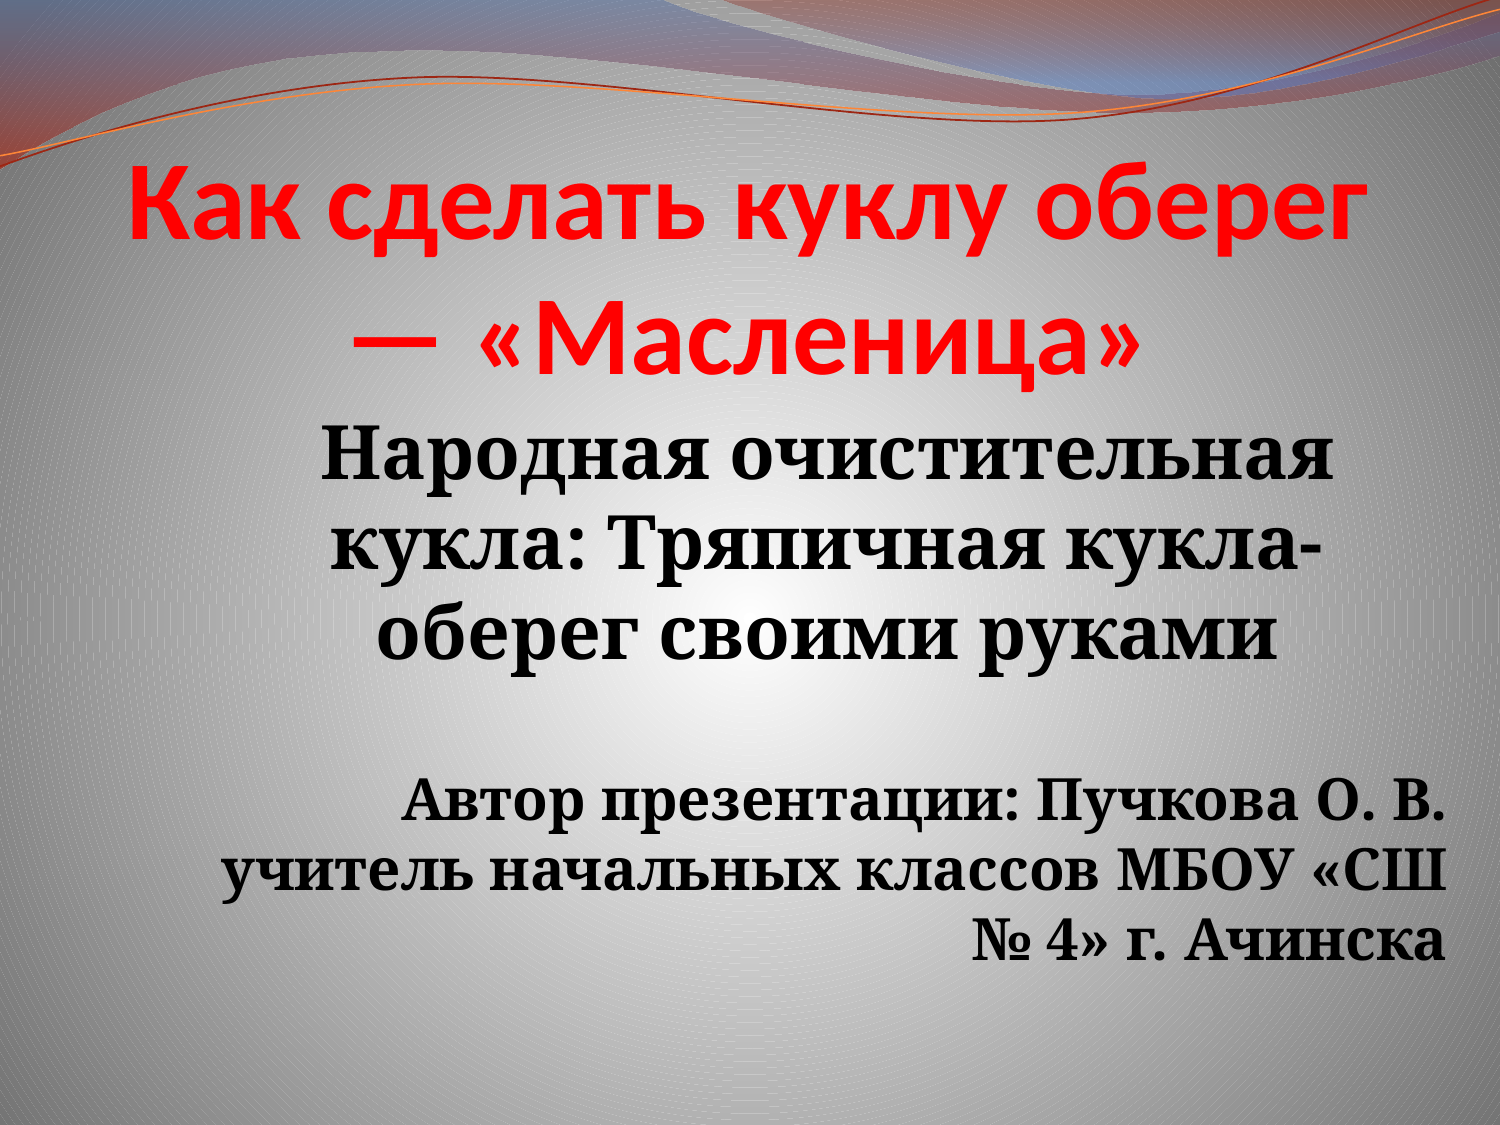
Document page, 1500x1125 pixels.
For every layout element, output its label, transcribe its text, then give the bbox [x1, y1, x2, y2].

title Как сделать куклу оберег — «Масленица» [112, 78, 1388, 398]
subtitle Народная очистительная кукла: Тряпичная кукла-оберег своими руками Автор презентации: Пучкова О. В. учитель начальных классов МБОУ «СШ № 4» г. Ачинска [206, 397, 1459, 1083]
